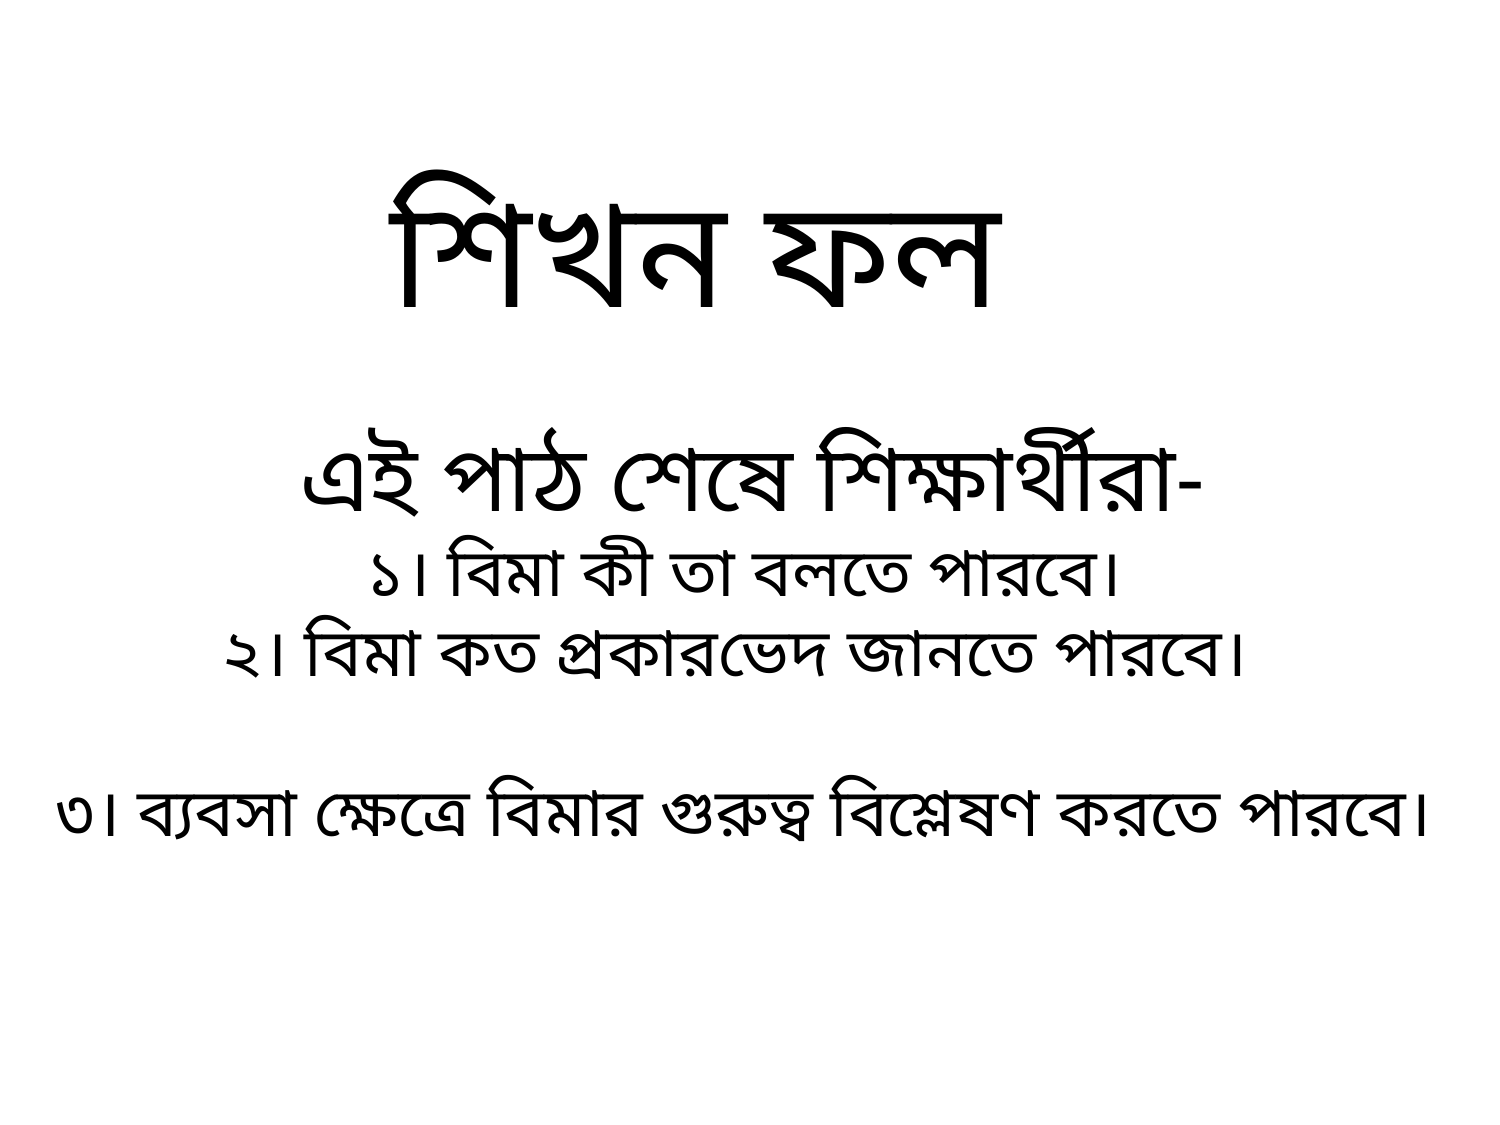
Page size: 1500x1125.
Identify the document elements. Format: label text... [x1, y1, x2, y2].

text_box শিখন ফল [375, 149, 1017, 345]
text_box এই পাঠ শেষে শিক্ষার্থীরা- ১। বিমা কী তা বলতে পারবে। ২। বিমা কত প্রকারভেদ জানতে পারবে। ৩। ব্যবসা ক্ষেত্রে বিমার গুরুত্ব বিশ্লেষণ করতে পারবে। [24, 412, 1463, 857]
